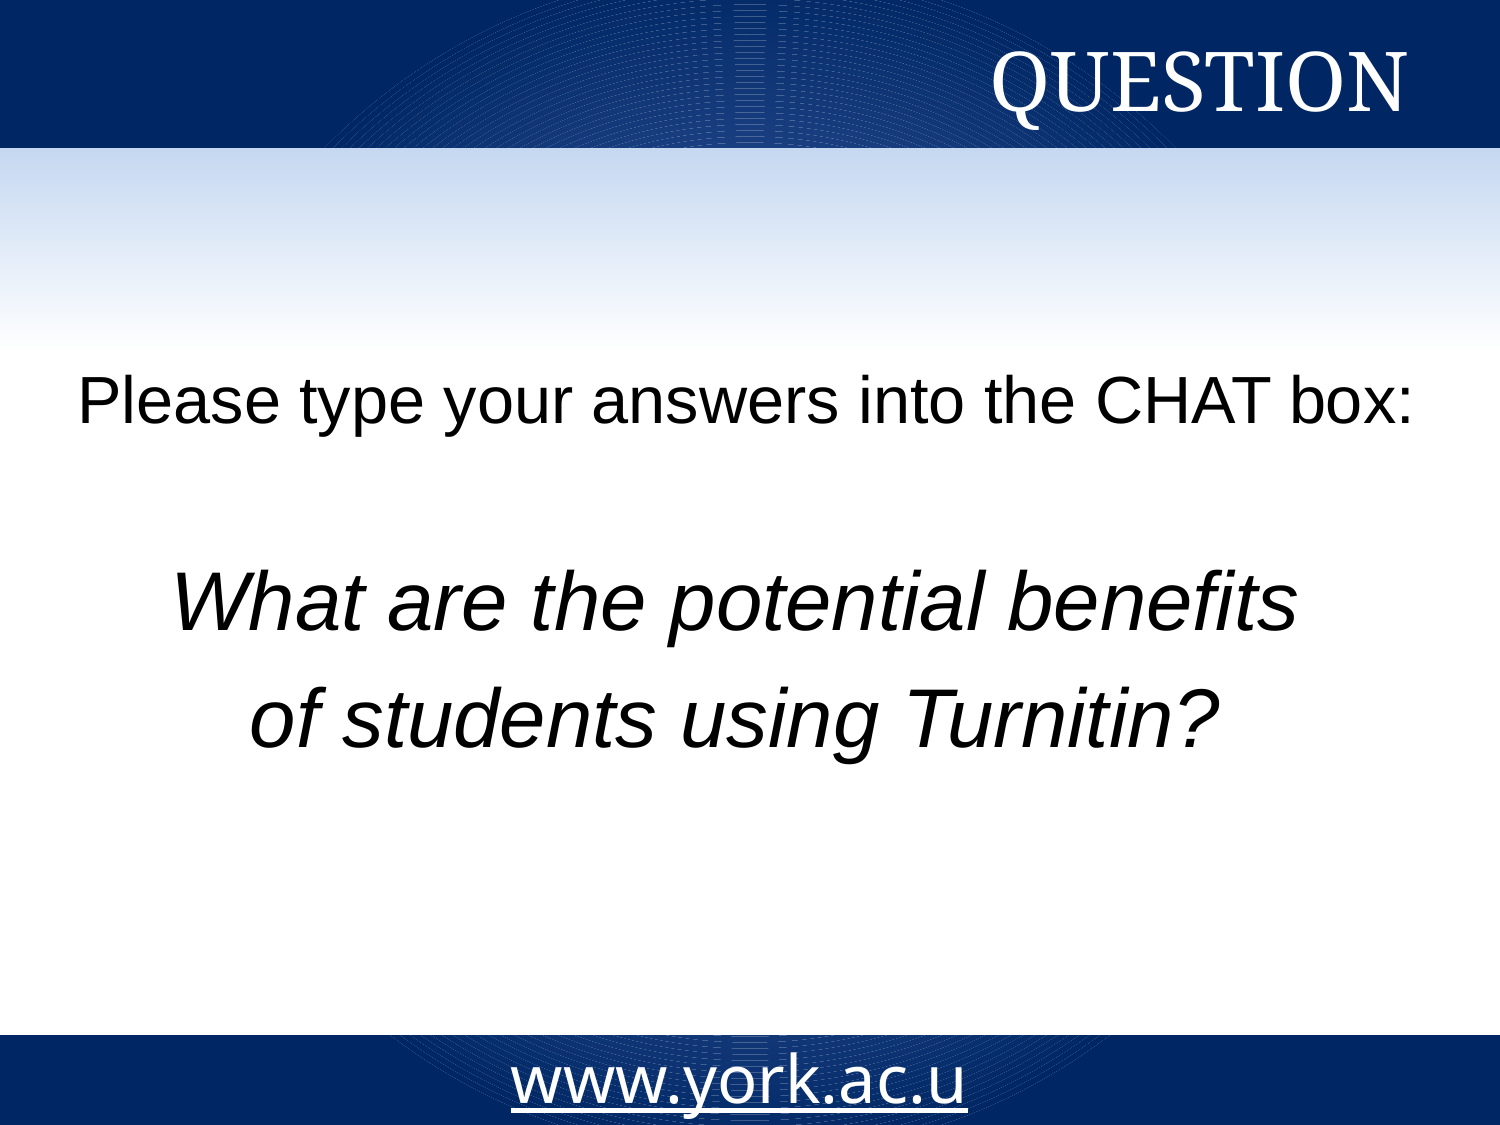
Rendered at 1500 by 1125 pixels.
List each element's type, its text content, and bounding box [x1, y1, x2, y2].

title Question [75, 19, 1425, 138]
text_box Please type your answers into the CHAT box: What are the potential benefits of students using Turnitin? [20, 349, 1474, 772]
